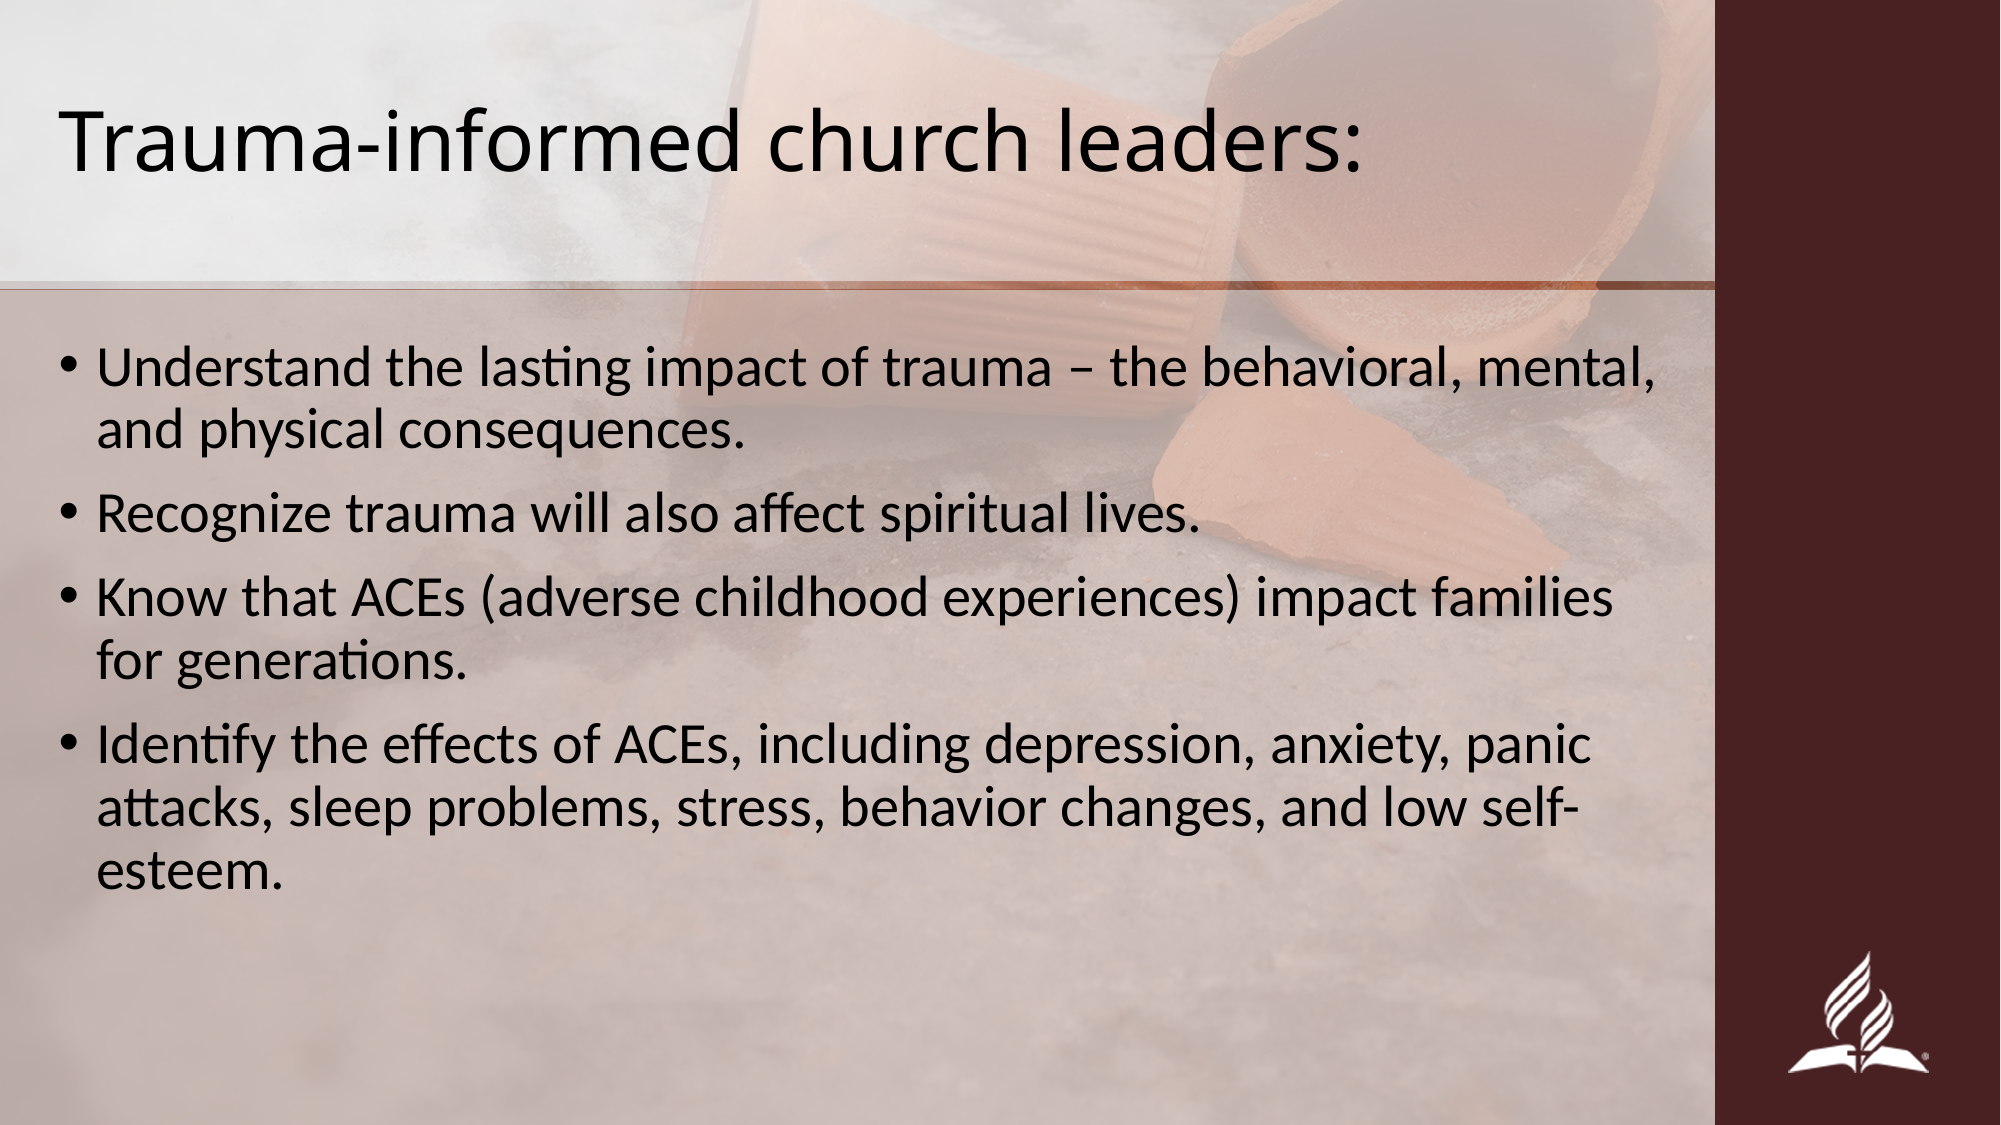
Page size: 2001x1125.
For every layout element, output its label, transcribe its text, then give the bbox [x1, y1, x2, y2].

picture [0, 0, 2001, 1125]
list Understand the lasting impact of trauma – the behavioral, mental, and physical consequences. Recognize trauma will also affect spiritual lives. Know that ACEs (adverse childhood experiences) impact families for generations. Identify the effects of ACEs, including depression, anxiety, panic attacks, sleep problems, stress, behavior changes, and low self-esteem. [43, 328, 1678, 1043]
title Trauma-informed church leaders: [43, 35, 1678, 254]
